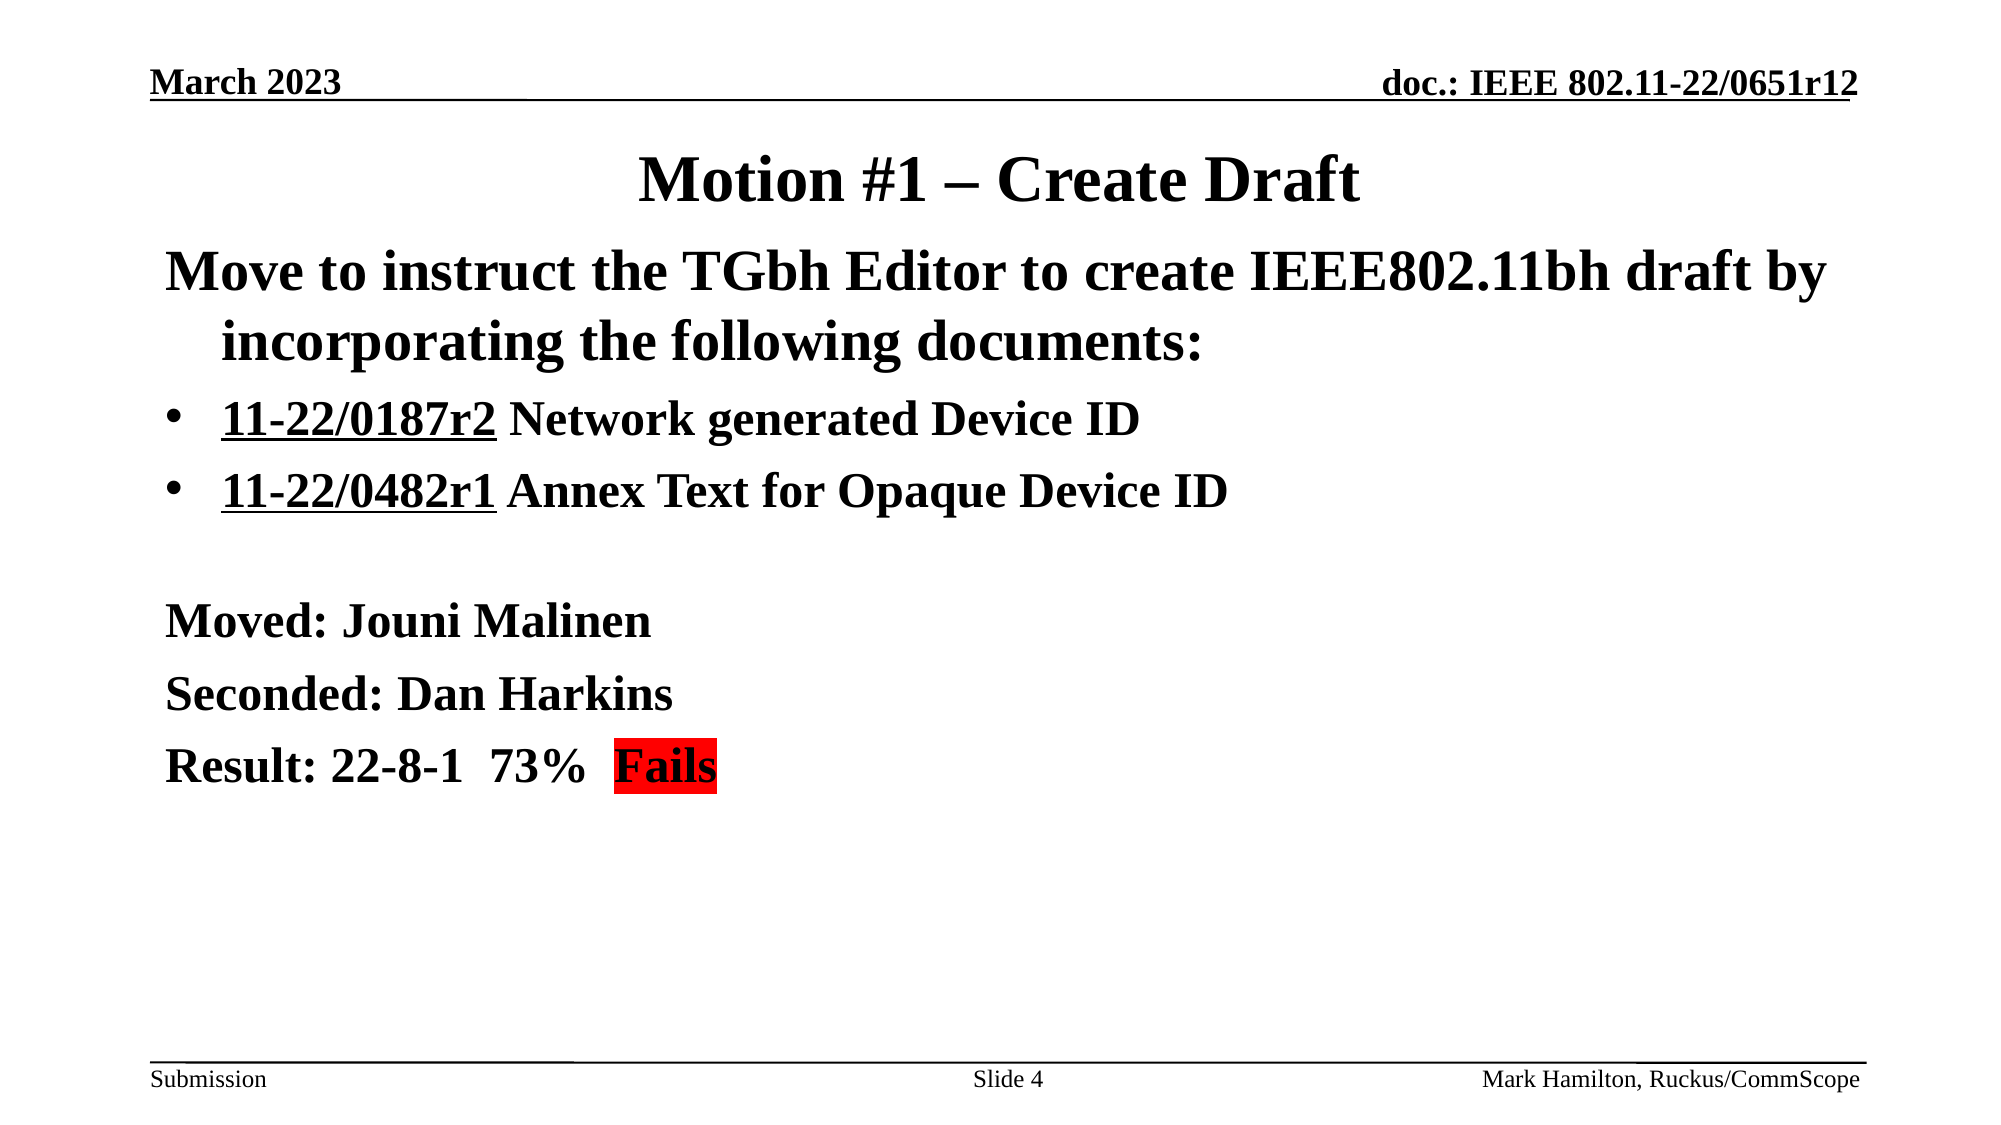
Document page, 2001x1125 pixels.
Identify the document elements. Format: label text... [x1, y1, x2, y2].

slide_number Slide 4 [950, 1061, 1067, 1123]
list Move to instruct the TGbh Editor to create IEEE802.11bh draft by incorporating the following documents: 11-22/0187r2 Network generated Device ID 11-22/0482r1 Annex Text for Opaque Device ID Moved: Jouni Malinen Seconded: Dan Harkins Result: 22-8-1 73% Fails [149, 224, 1850, 1063]
title Motion #1 – Create Draft [149, 112, 1850, 224]
